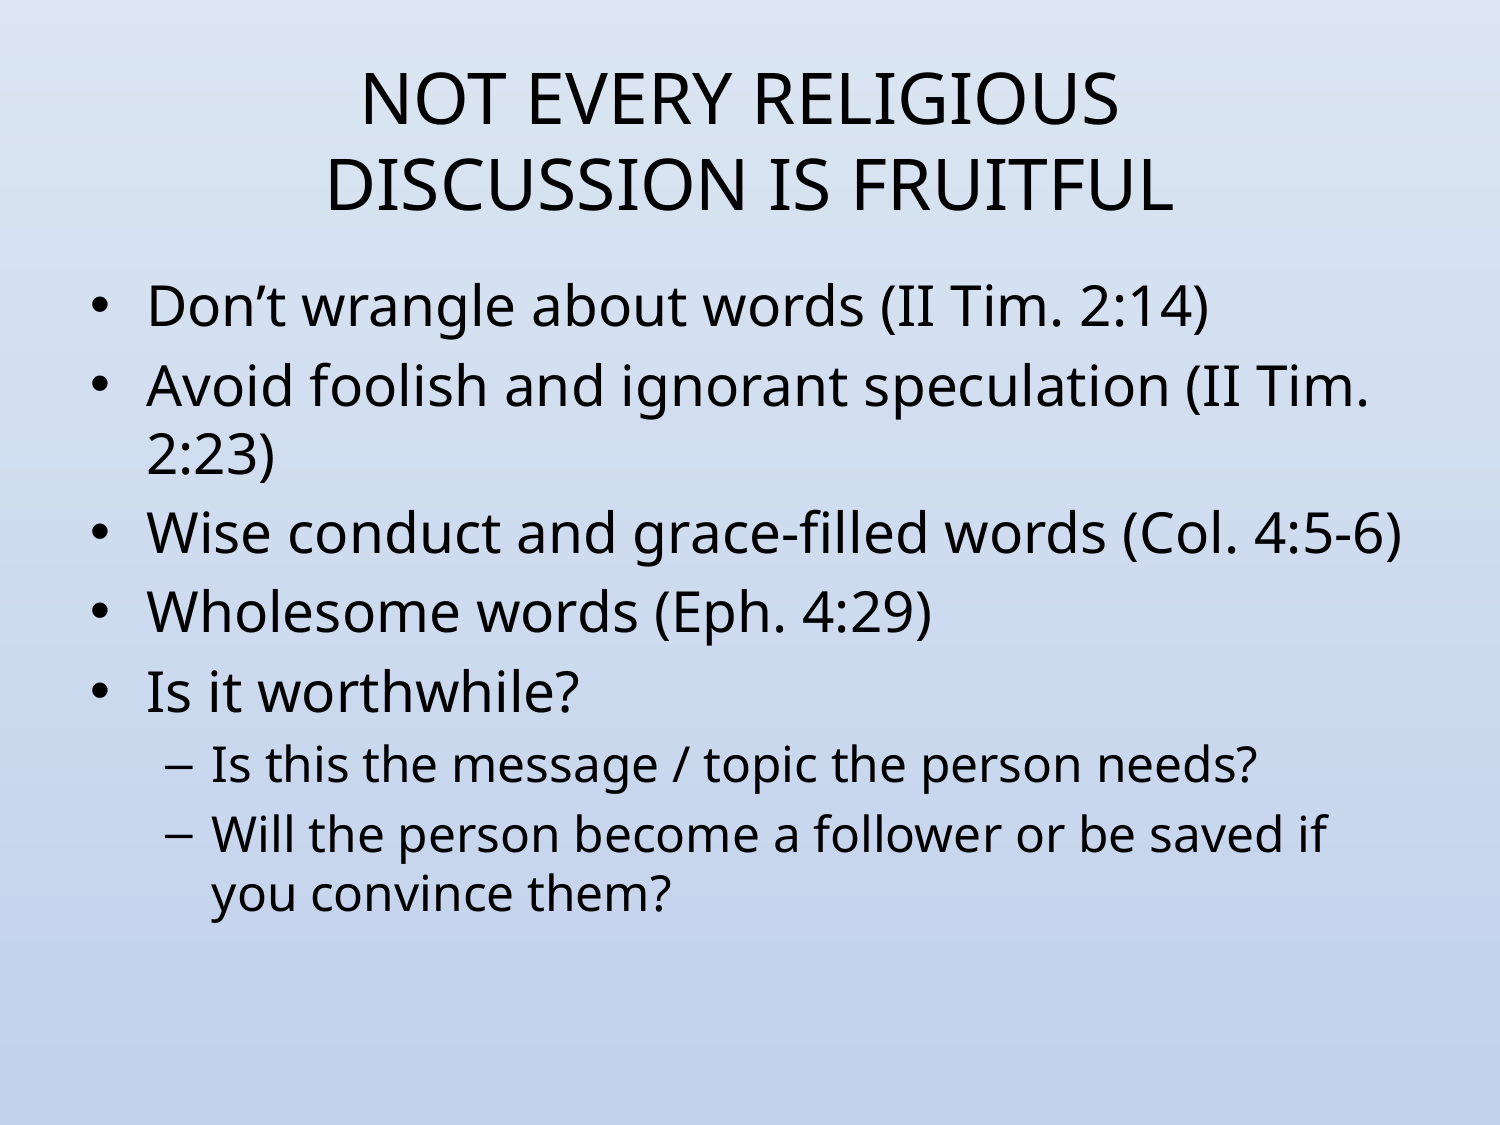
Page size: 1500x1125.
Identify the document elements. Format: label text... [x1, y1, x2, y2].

list Don’t wrangle about words (II Tim. 2:14) Avoid foolish and ignorant speculation (II Tim. 2:23) Wise conduct and grace-filled words (Col. 4:5-6) Wholesome words (Eph. 4:29) Is it worthwhile? Is this the message / topic the person needs? Will the person become a follower or be saved if you convince them? [75, 262, 1425, 1005]
title NOT EVERY RELIGIOUS DISCUSSION IS FRUITFUL [75, 45, 1425, 233]
